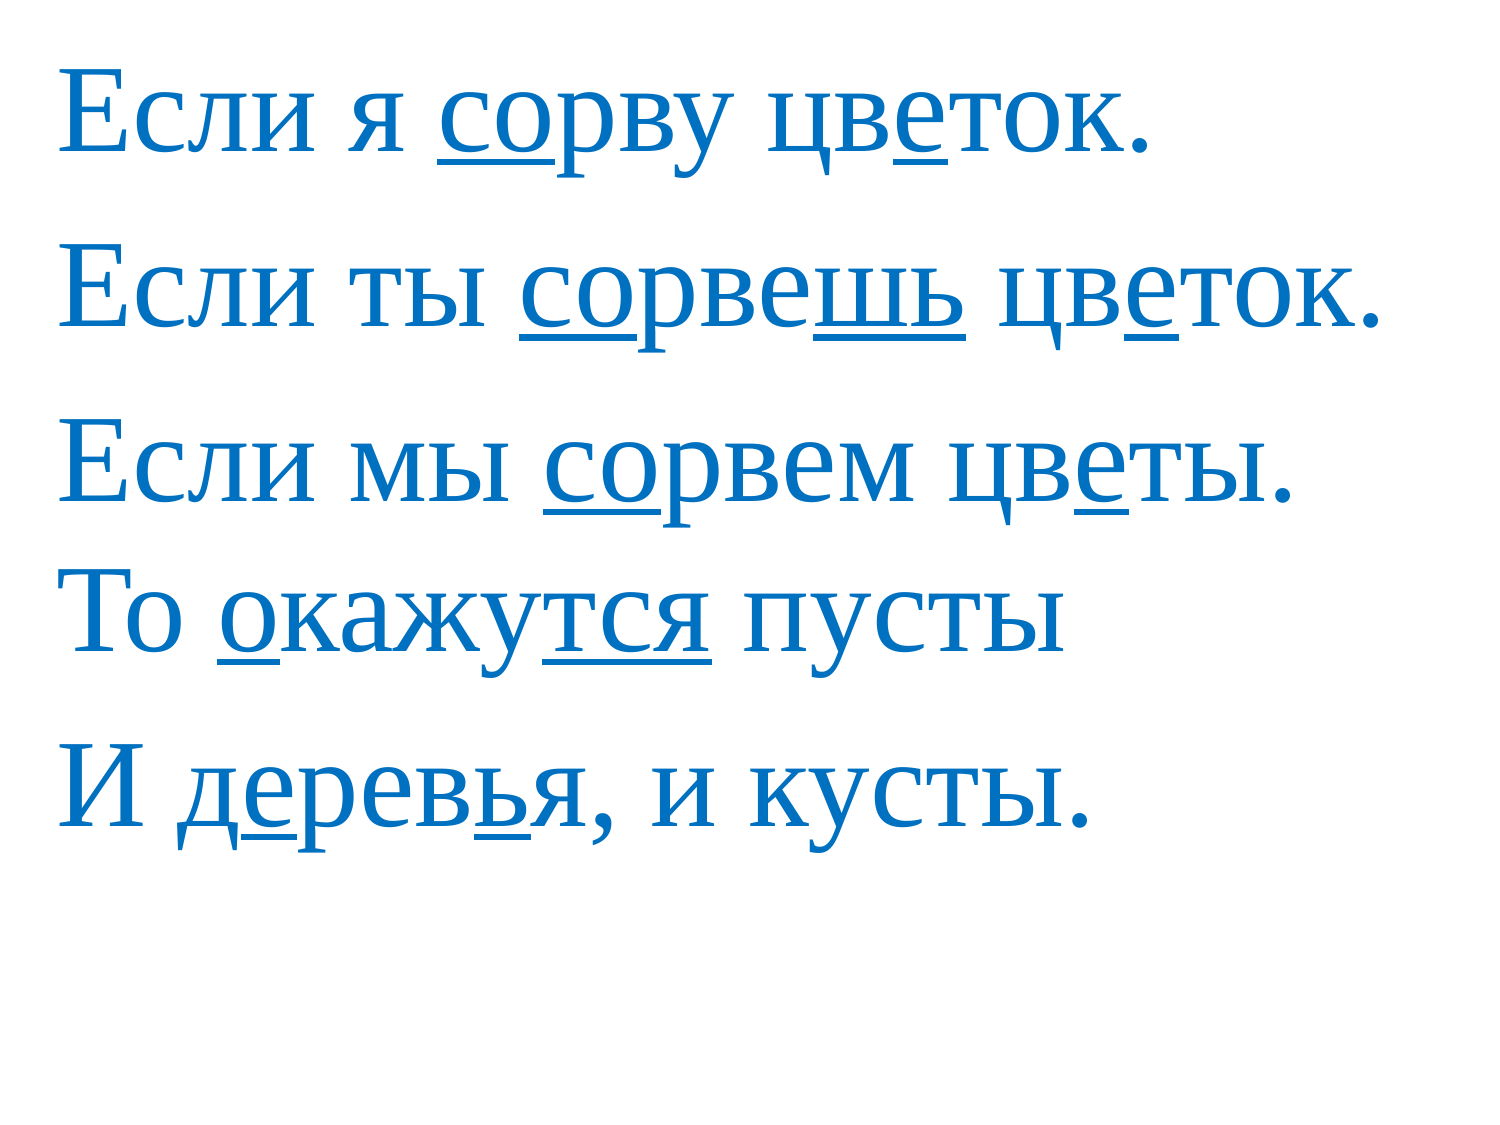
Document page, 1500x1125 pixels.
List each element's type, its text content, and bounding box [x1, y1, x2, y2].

subtitle Если я сорву цветок. Если ты сорвешь цветок. Если мы сорвем цветы. То окажутся пусты И деревья, и кусты. [41, 19, 1459, 1083]
